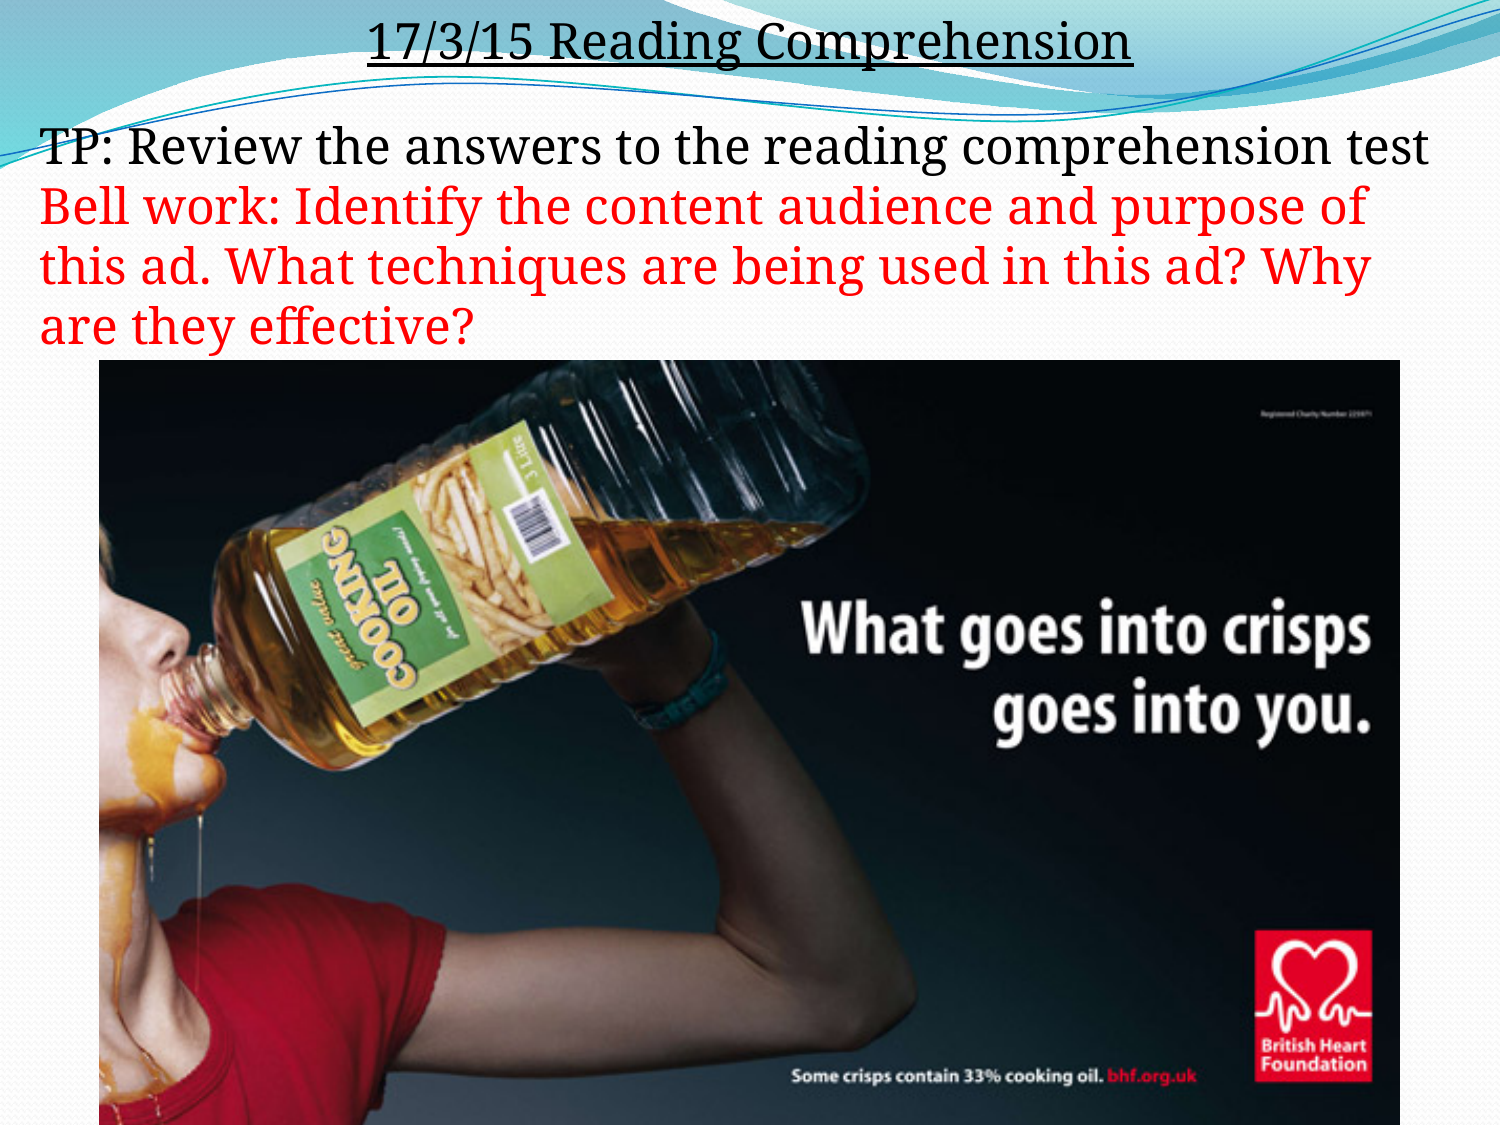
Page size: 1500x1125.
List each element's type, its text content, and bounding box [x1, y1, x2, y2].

picture [99, 359, 1401, 1125]
text_box 17/3/15 Reading Comprehension TP: Review the answers to the reading comprehension test Bell work: Identify the content audience and purpose of this ad. What techniques are being used in this ad? Why are they effective? [24, 2, 1475, 363]
